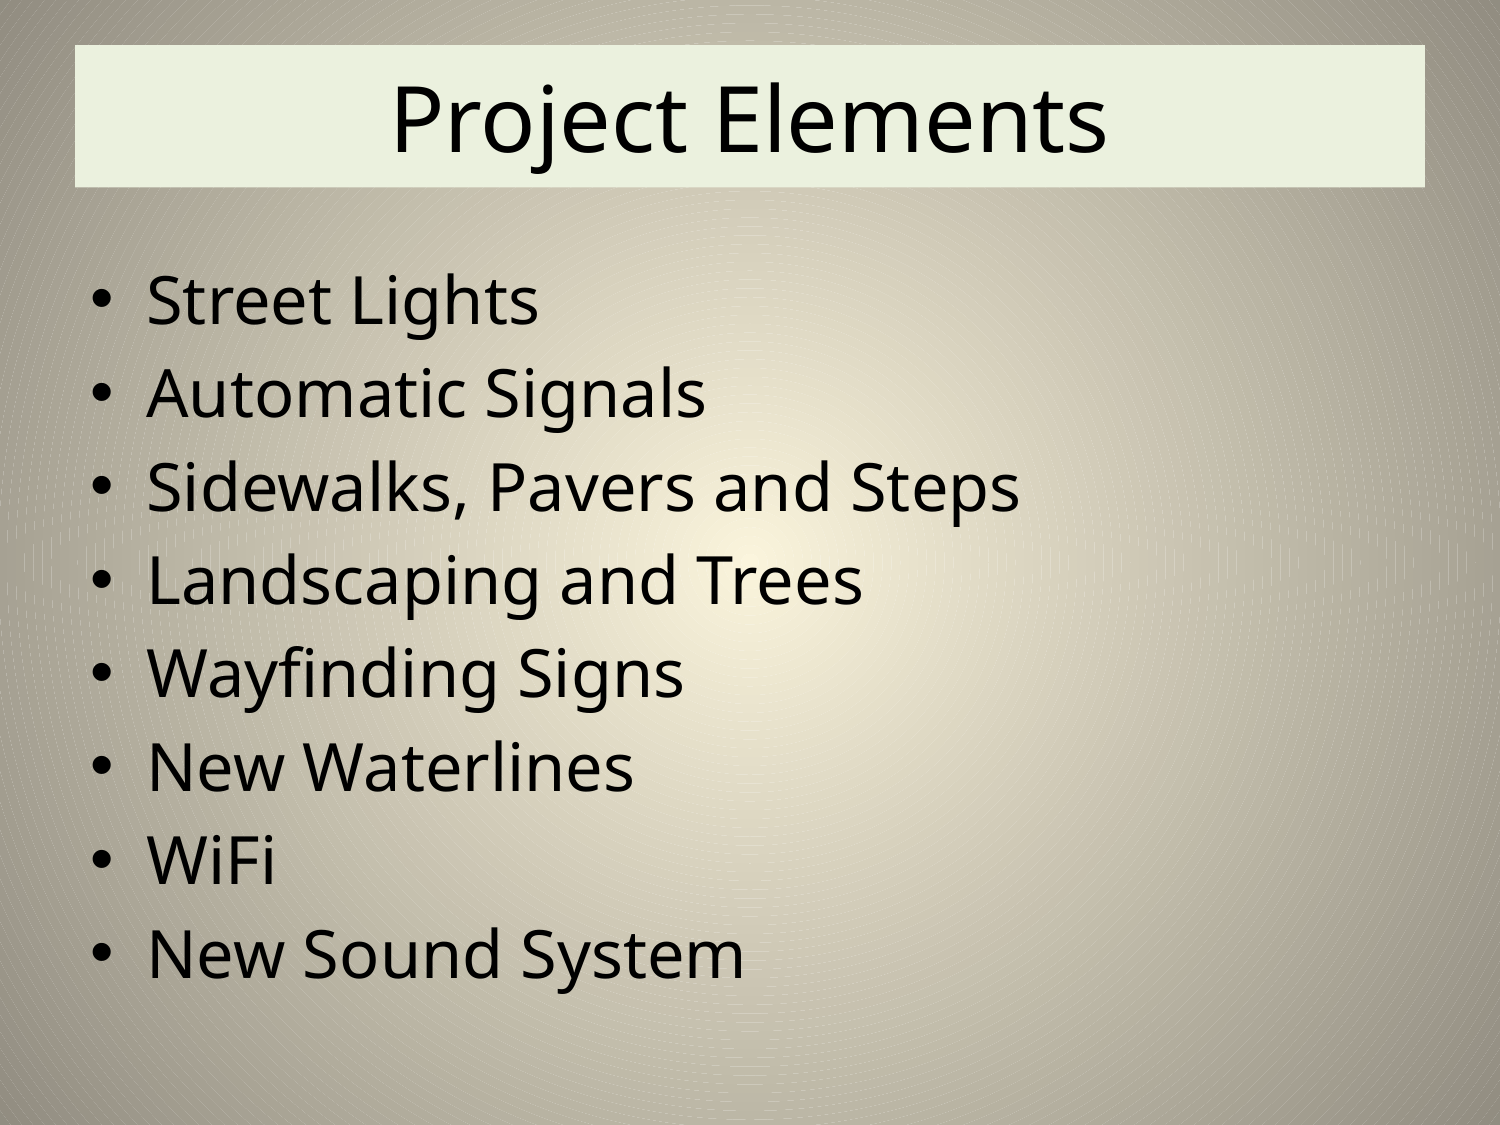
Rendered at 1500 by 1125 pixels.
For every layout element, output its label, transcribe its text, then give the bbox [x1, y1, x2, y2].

list Street Lights Automatic Signals Sidewalks, Pavers and Steps Landscaping and Trees Wayfinding Signs New Waterlines WiFi New Sound System [75, 249, 1425, 1013]
title Project Elements [75, 45, 1425, 188]
